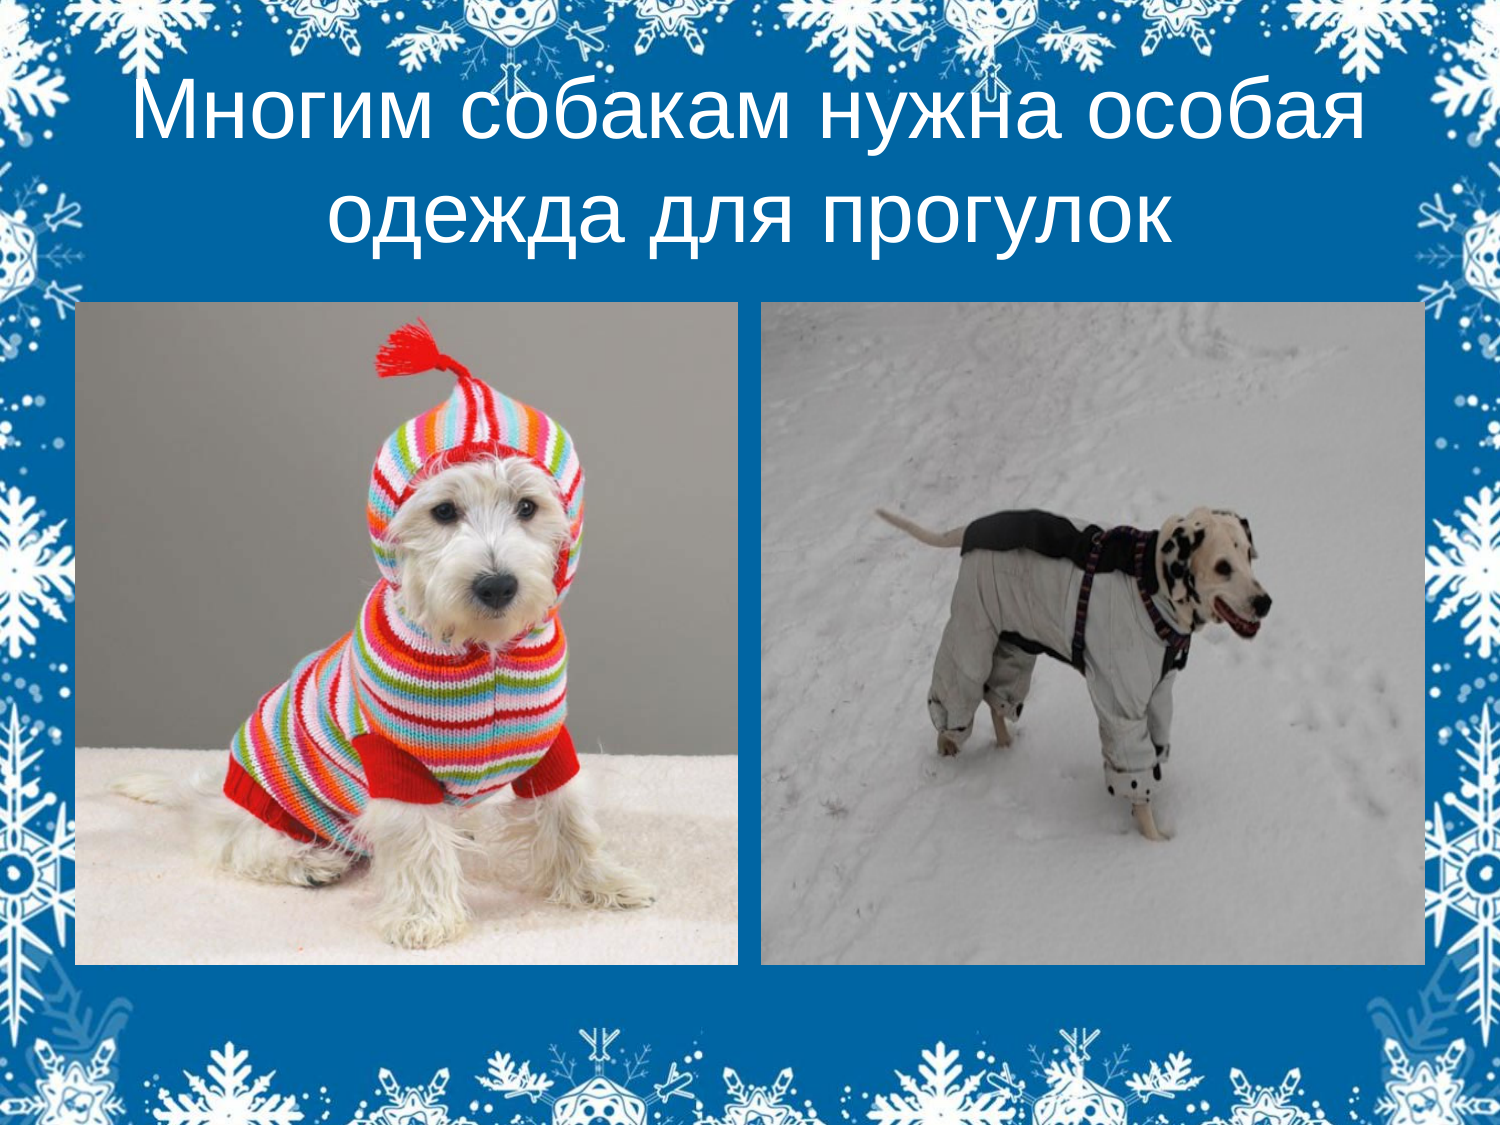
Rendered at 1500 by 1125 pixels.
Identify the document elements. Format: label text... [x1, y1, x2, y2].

title Многим собакам нужна особая одежда для прогулок [75, 45, 1425, 268]
picture [0, 0, 1500, 1125]
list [761, 302, 1425, 965]
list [74, 302, 738, 966]
